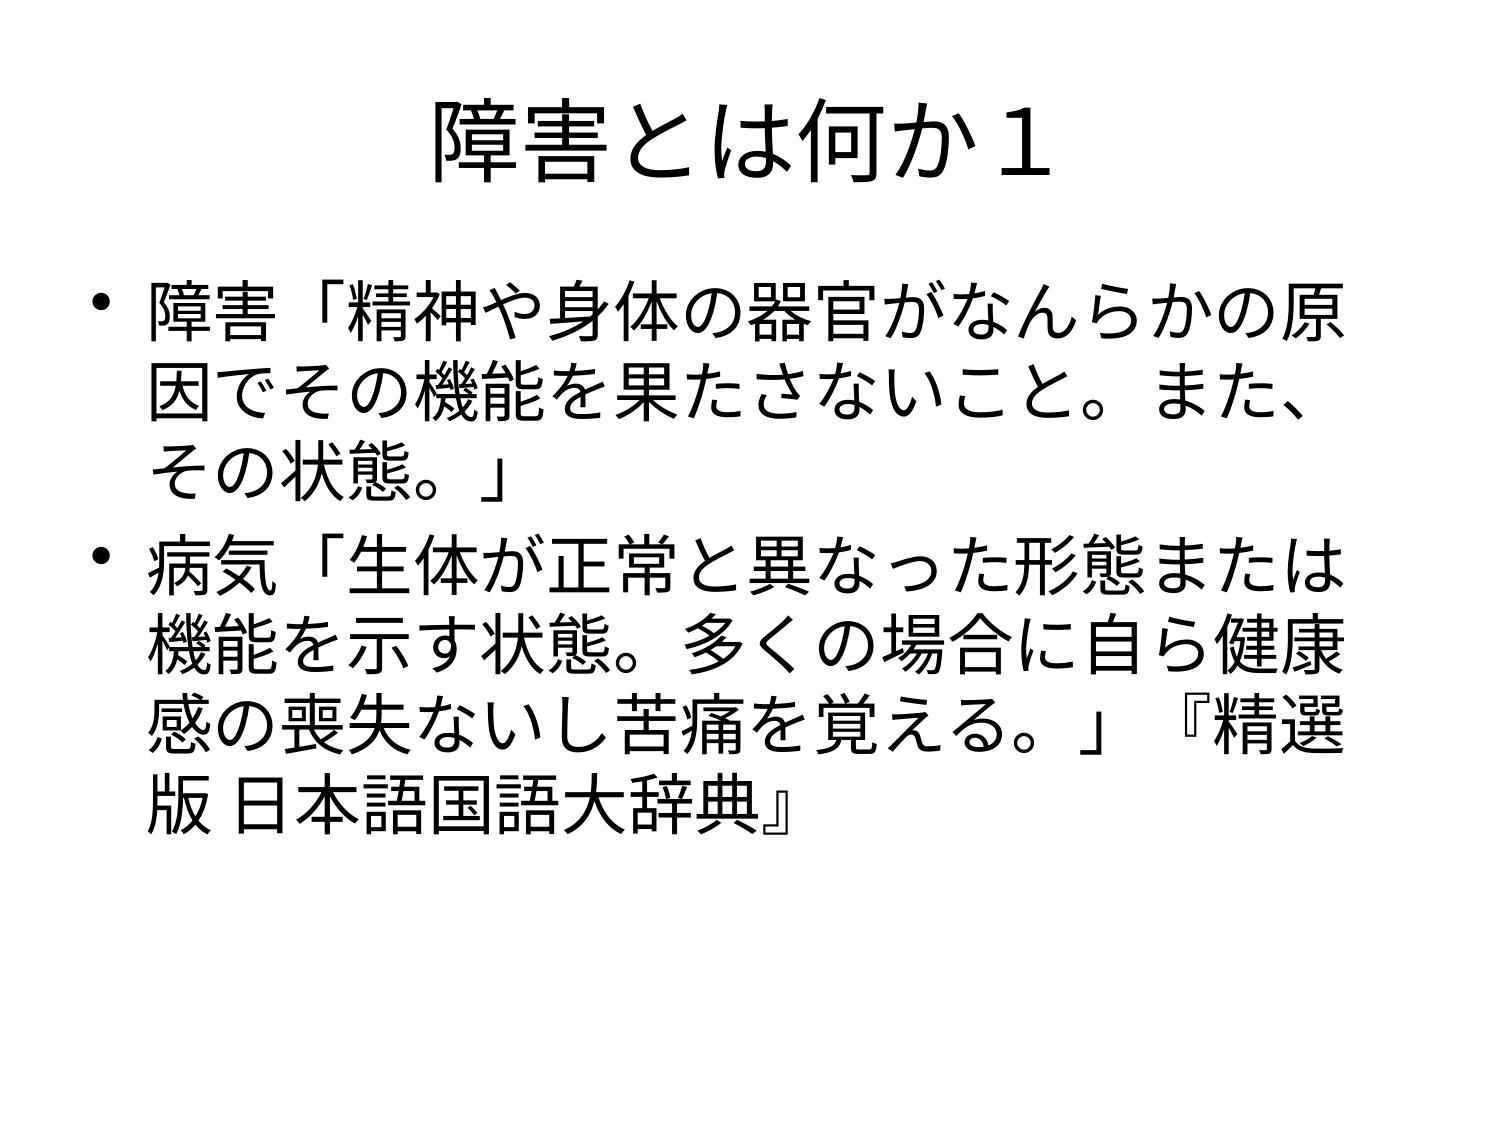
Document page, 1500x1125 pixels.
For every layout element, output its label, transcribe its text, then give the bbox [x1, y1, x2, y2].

title 障害とは何か１ [74, 44, 1426, 233]
list 障害「精神や身体の器官がなんらかの原因でその機能を果たさないこと。また、その状態。」 病気「生体が正常と異なった形態または機能を示す状態。多くの場合に自ら健康感の喪失ないし苦痛を覚える。」『精選版 日本語国語大辞典』 [74, 262, 1426, 1006]
